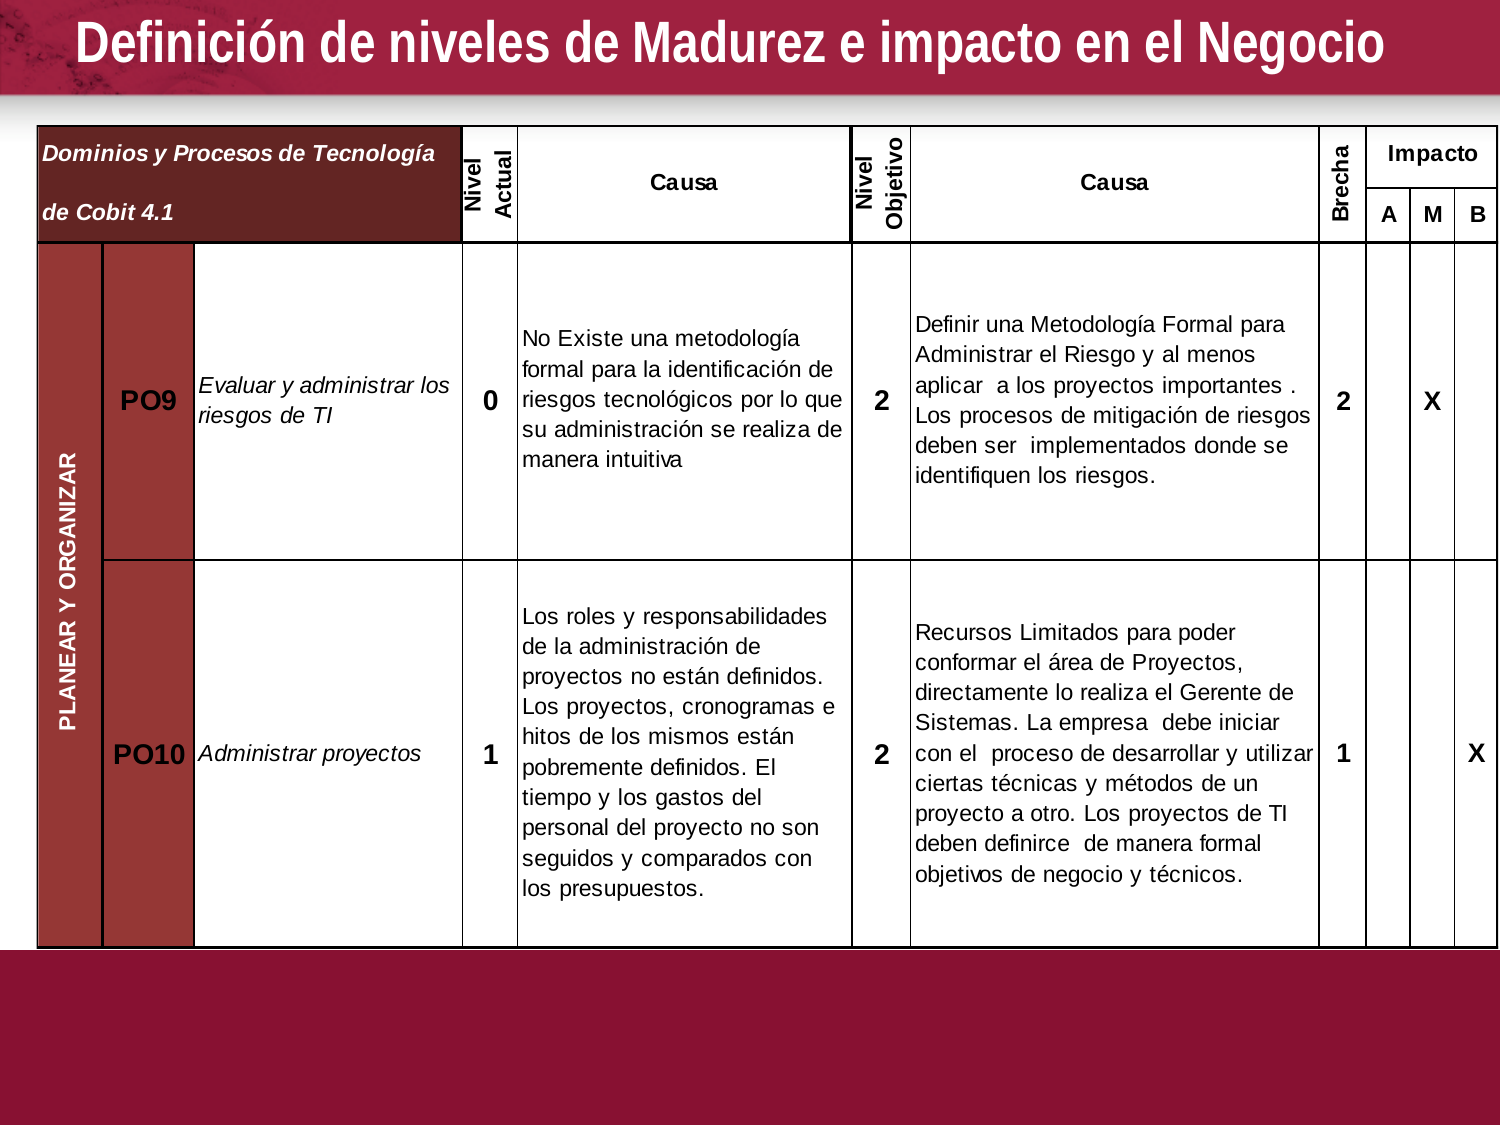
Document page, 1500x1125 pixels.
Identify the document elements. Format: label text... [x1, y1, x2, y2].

picture [0, 0, 1500, 951]
table_header Definición de niveles de Madurez e impacto en el Negocio [50, 0, 1412, 87]
